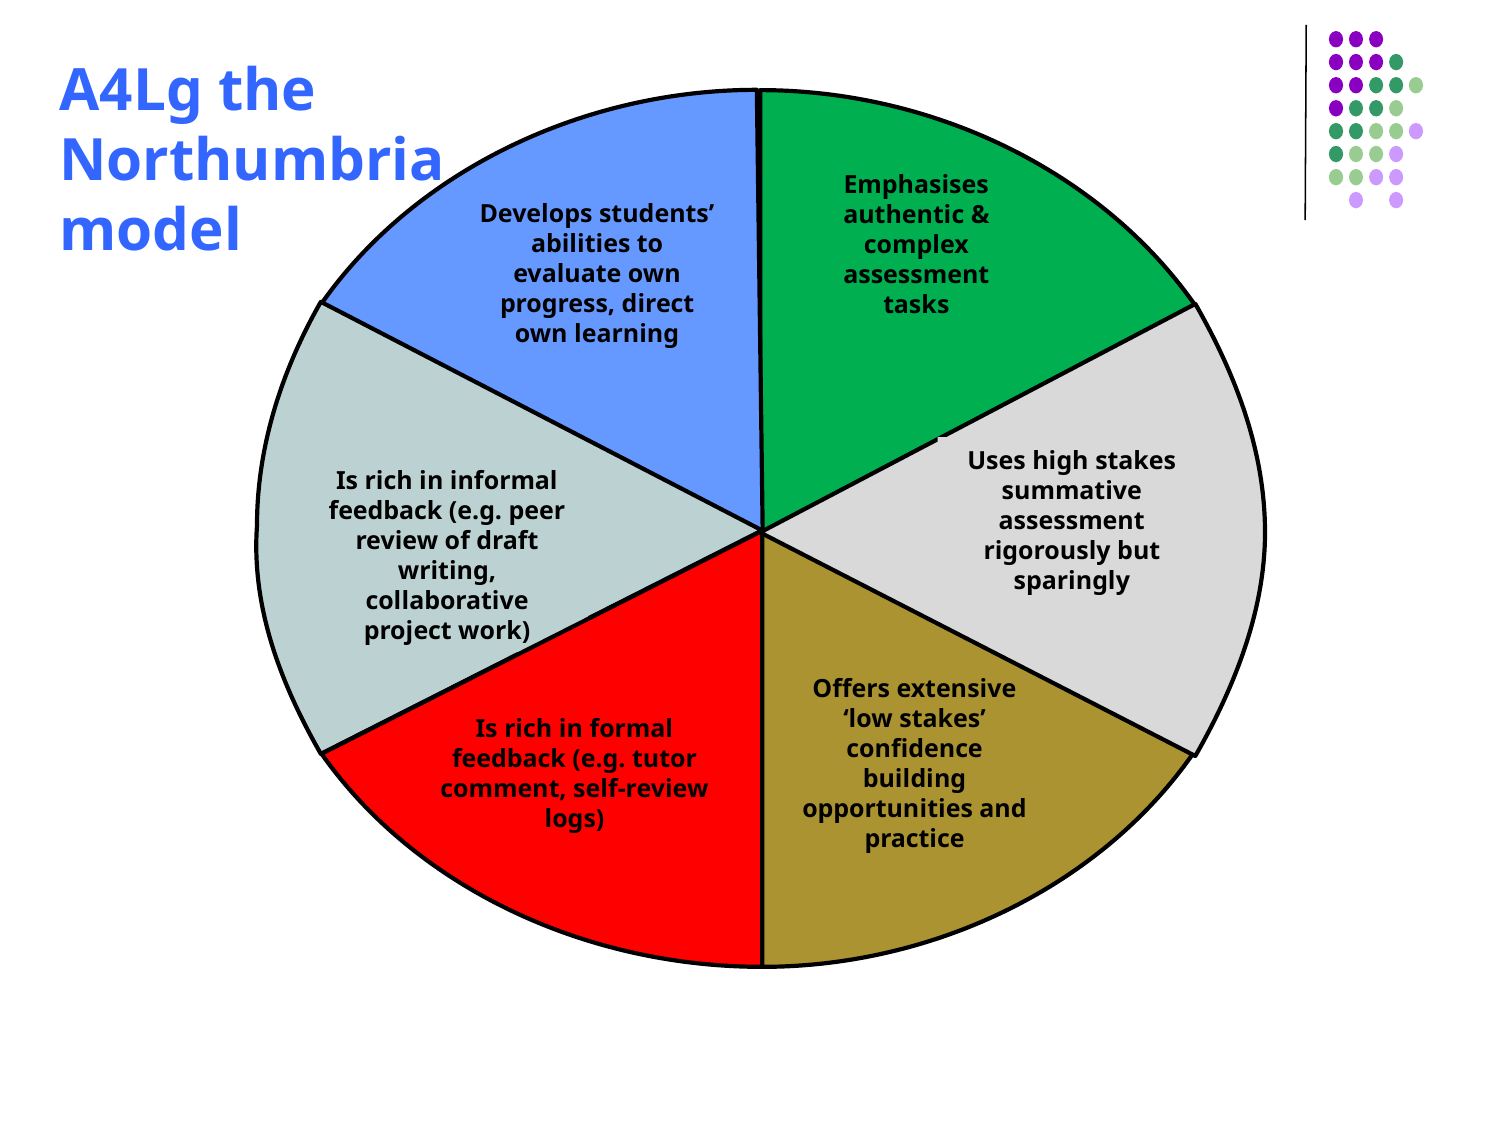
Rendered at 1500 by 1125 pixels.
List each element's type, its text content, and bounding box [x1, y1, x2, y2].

text_box A4Lg the Northumbria model [45, 45, 591, 270]
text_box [321, 530, 756, 968]
text_box [94, 30, 1500, 1033]
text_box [763, 89, 1196, 302]
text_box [250, 301, 763, 755]
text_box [759, 303, 1266, 757]
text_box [321, 89, 763, 300]
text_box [761, 764, 1194, 968]
